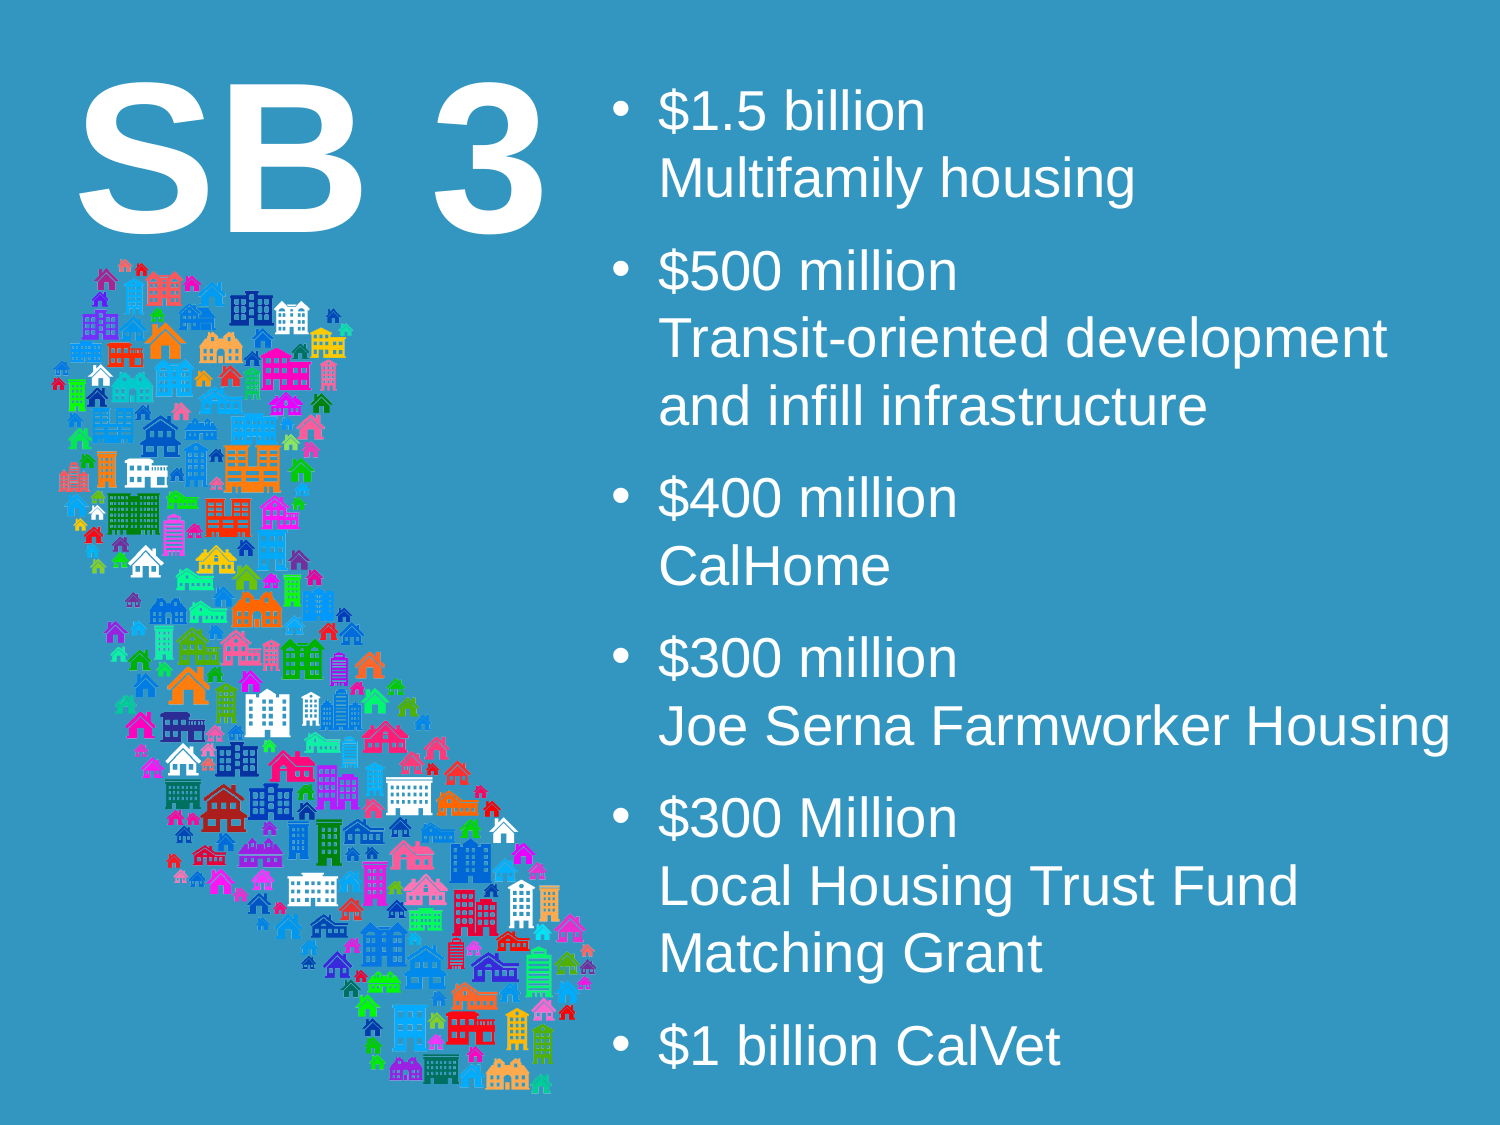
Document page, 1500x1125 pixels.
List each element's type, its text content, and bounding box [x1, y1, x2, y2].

title SB 3 [73, 18, 597, 187]
picture [0, 189, 666, 1125]
text_box $1.5 billion Multifamily housing $500 million Transit-oriented development and infill infrastructure $400 million CalHome $300 million Joe Serna Farmworker Housing $300 Million Local Housing Trust Fund Matching Grant $1 billion CalVet [597, 66, 1478, 1125]
